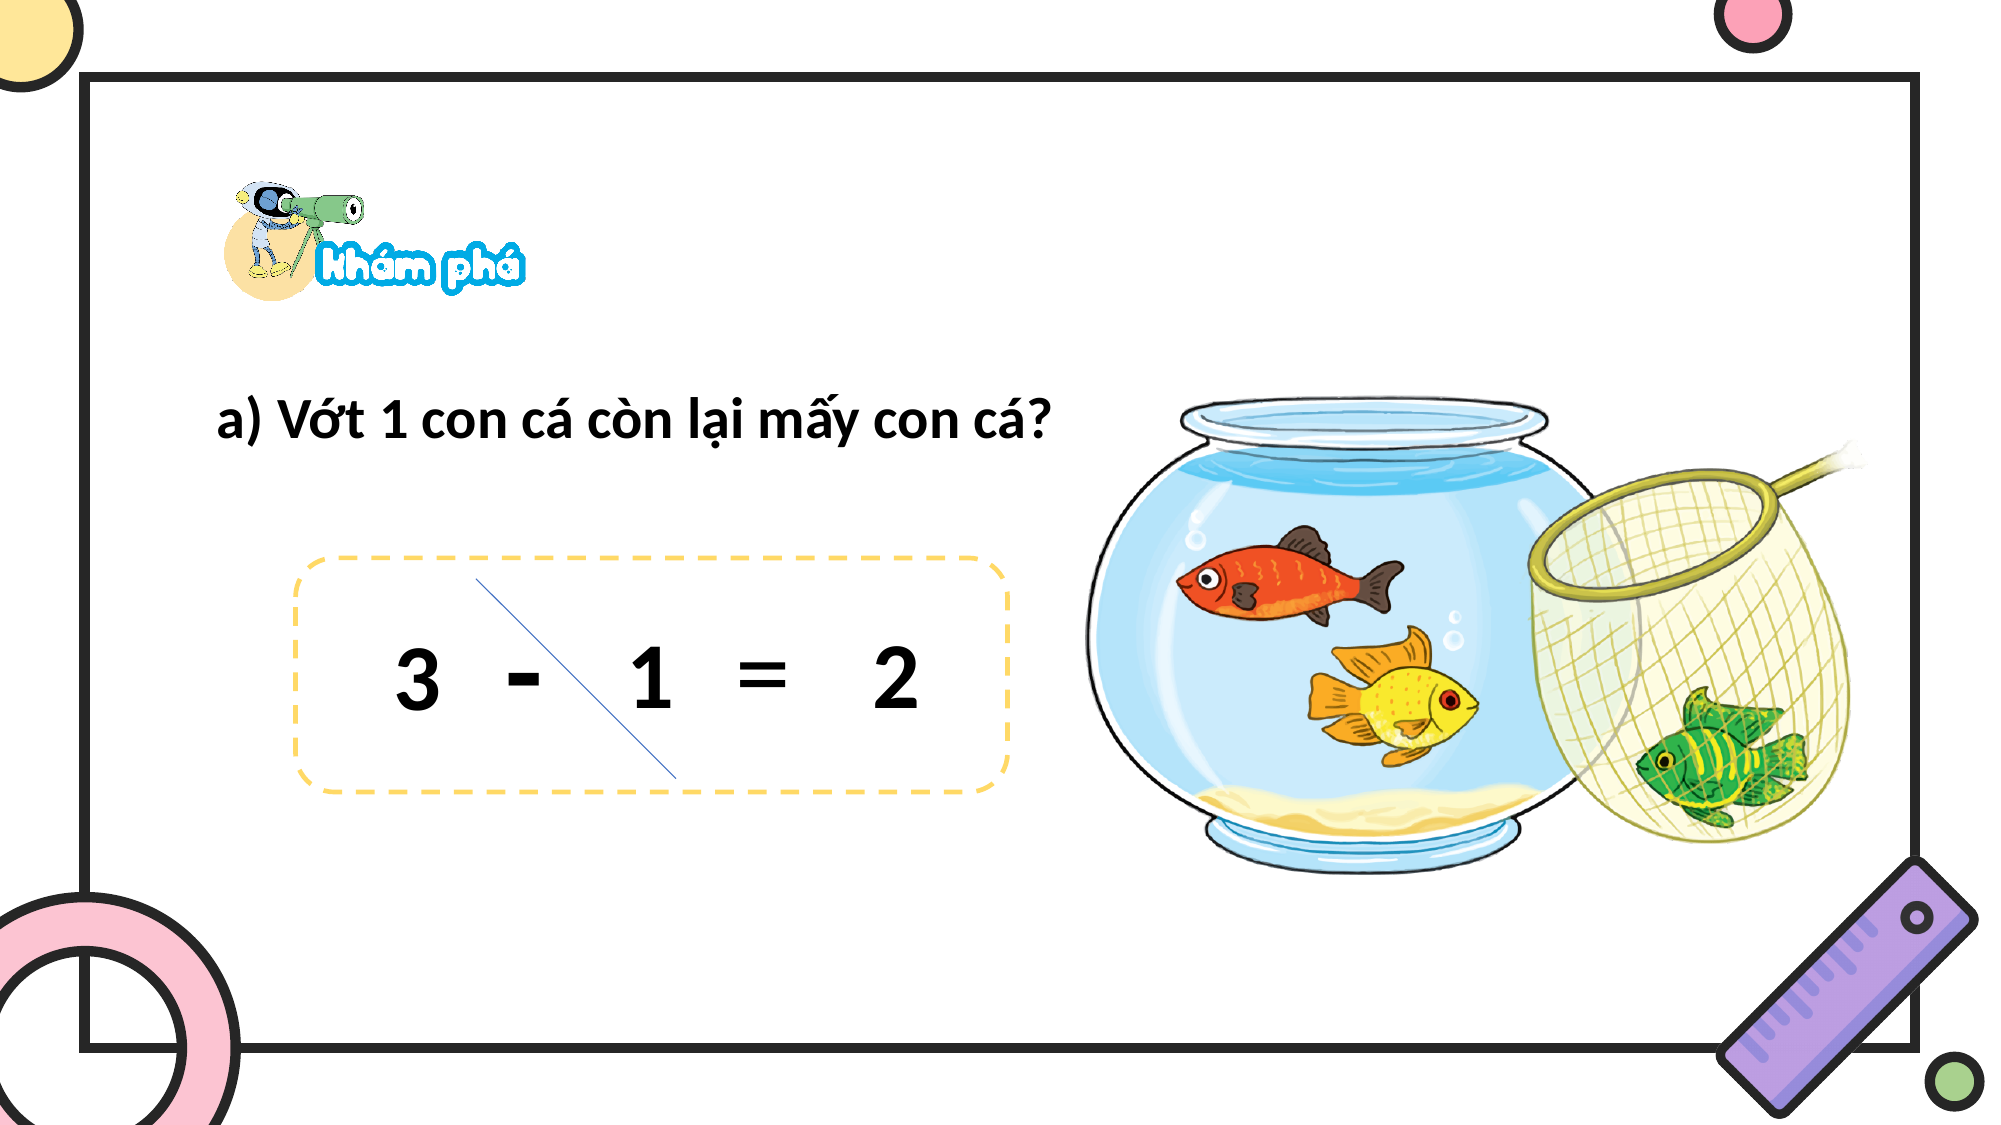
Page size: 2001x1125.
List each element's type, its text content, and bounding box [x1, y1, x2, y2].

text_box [585, 614, 713, 744]
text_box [476, 578, 676, 779]
picture [212, 156, 546, 323]
text_box [294, 556, 1009, 794]
picture [1711, 851, 1984, 1124]
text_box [352, 612, 480, 746]
text_box a) Vớt 1 con cá còn lại mấy con cá? [201, 380, 1096, 475]
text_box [831, 614, 959, 744]
picture [1085, 395, 1868, 875]
